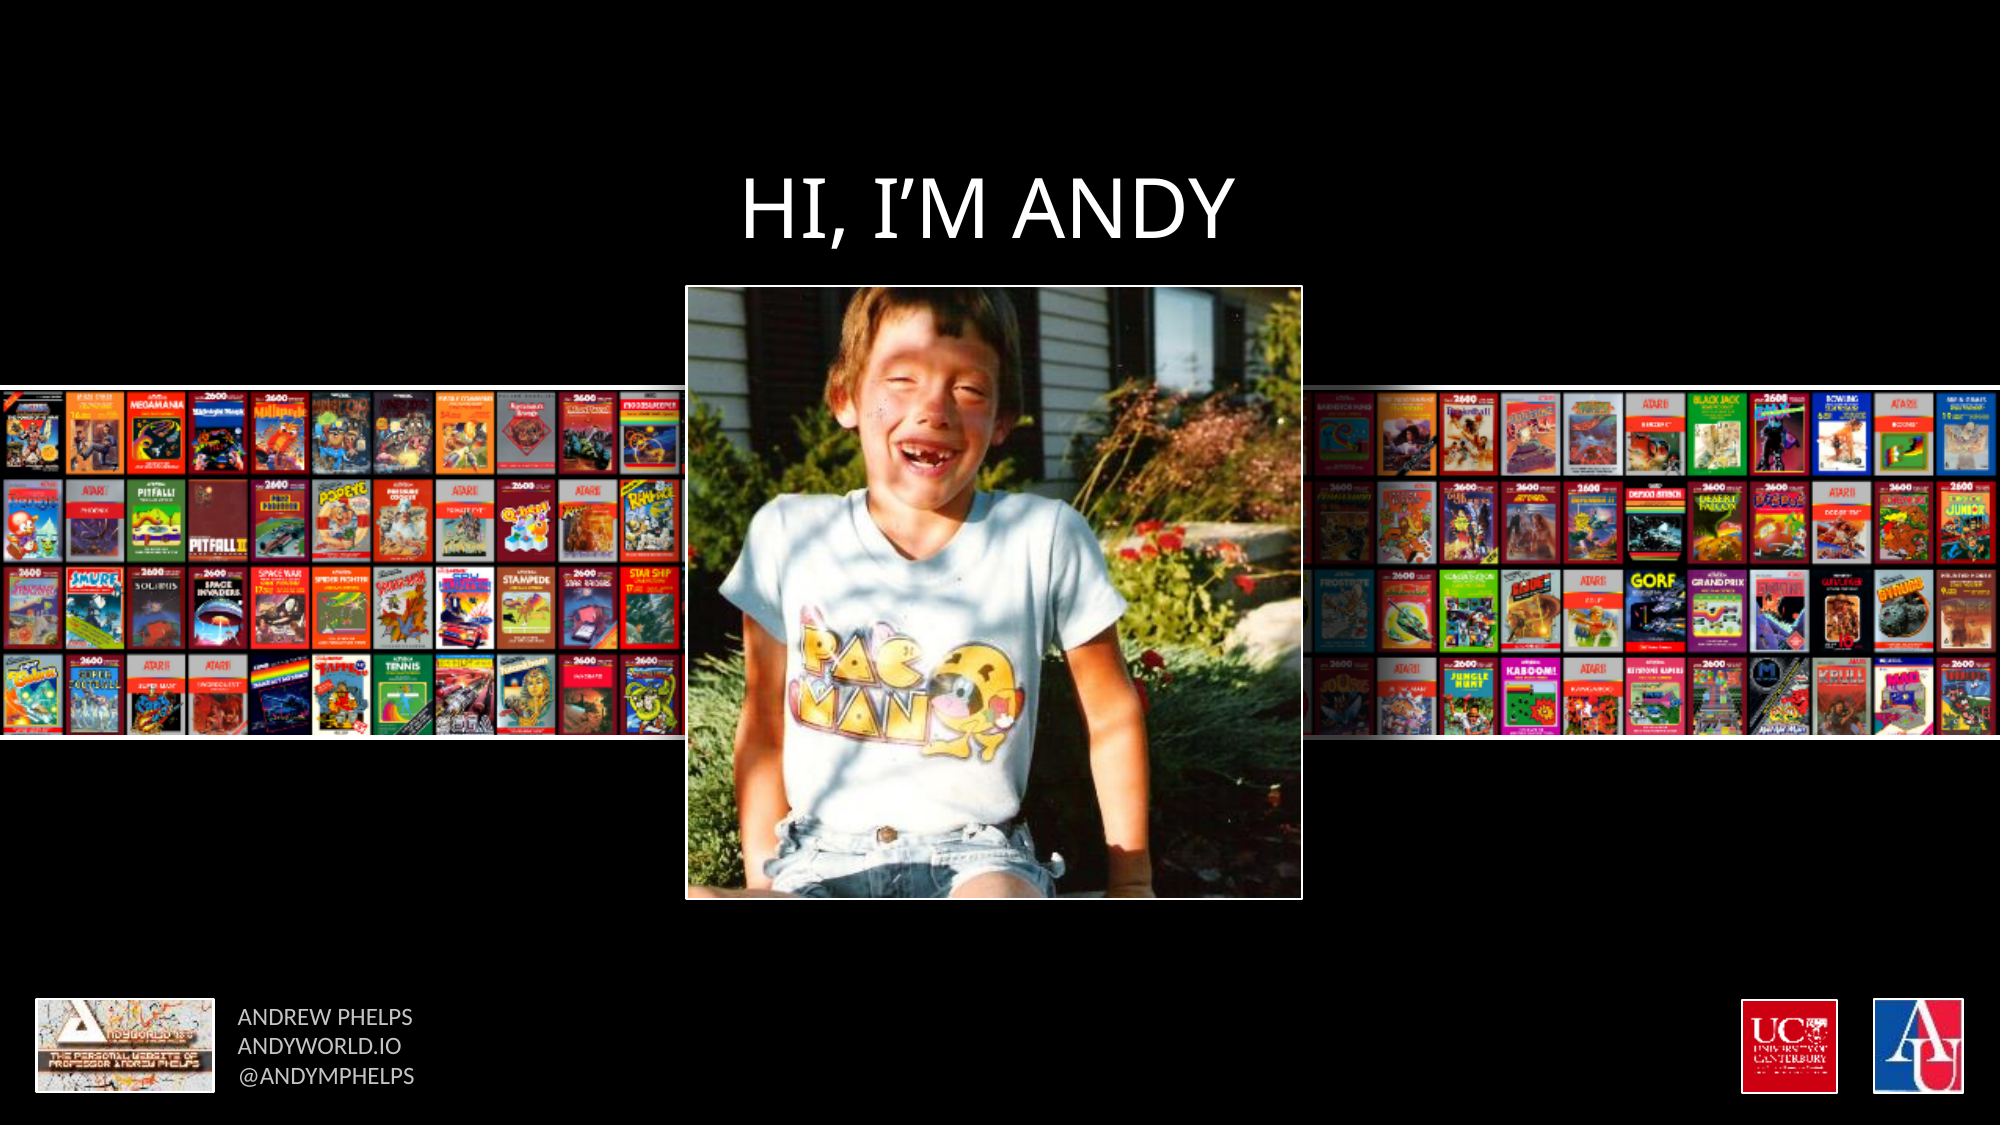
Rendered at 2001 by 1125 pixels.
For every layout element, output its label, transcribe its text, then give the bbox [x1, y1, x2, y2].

title HI, I’m ANDY [0, 159, 987, 372]
picture [1875, 1000, 1962, 1092]
picture [1743, 1001, 1836, 1092]
picture [0, 28, 2000, 1091]
